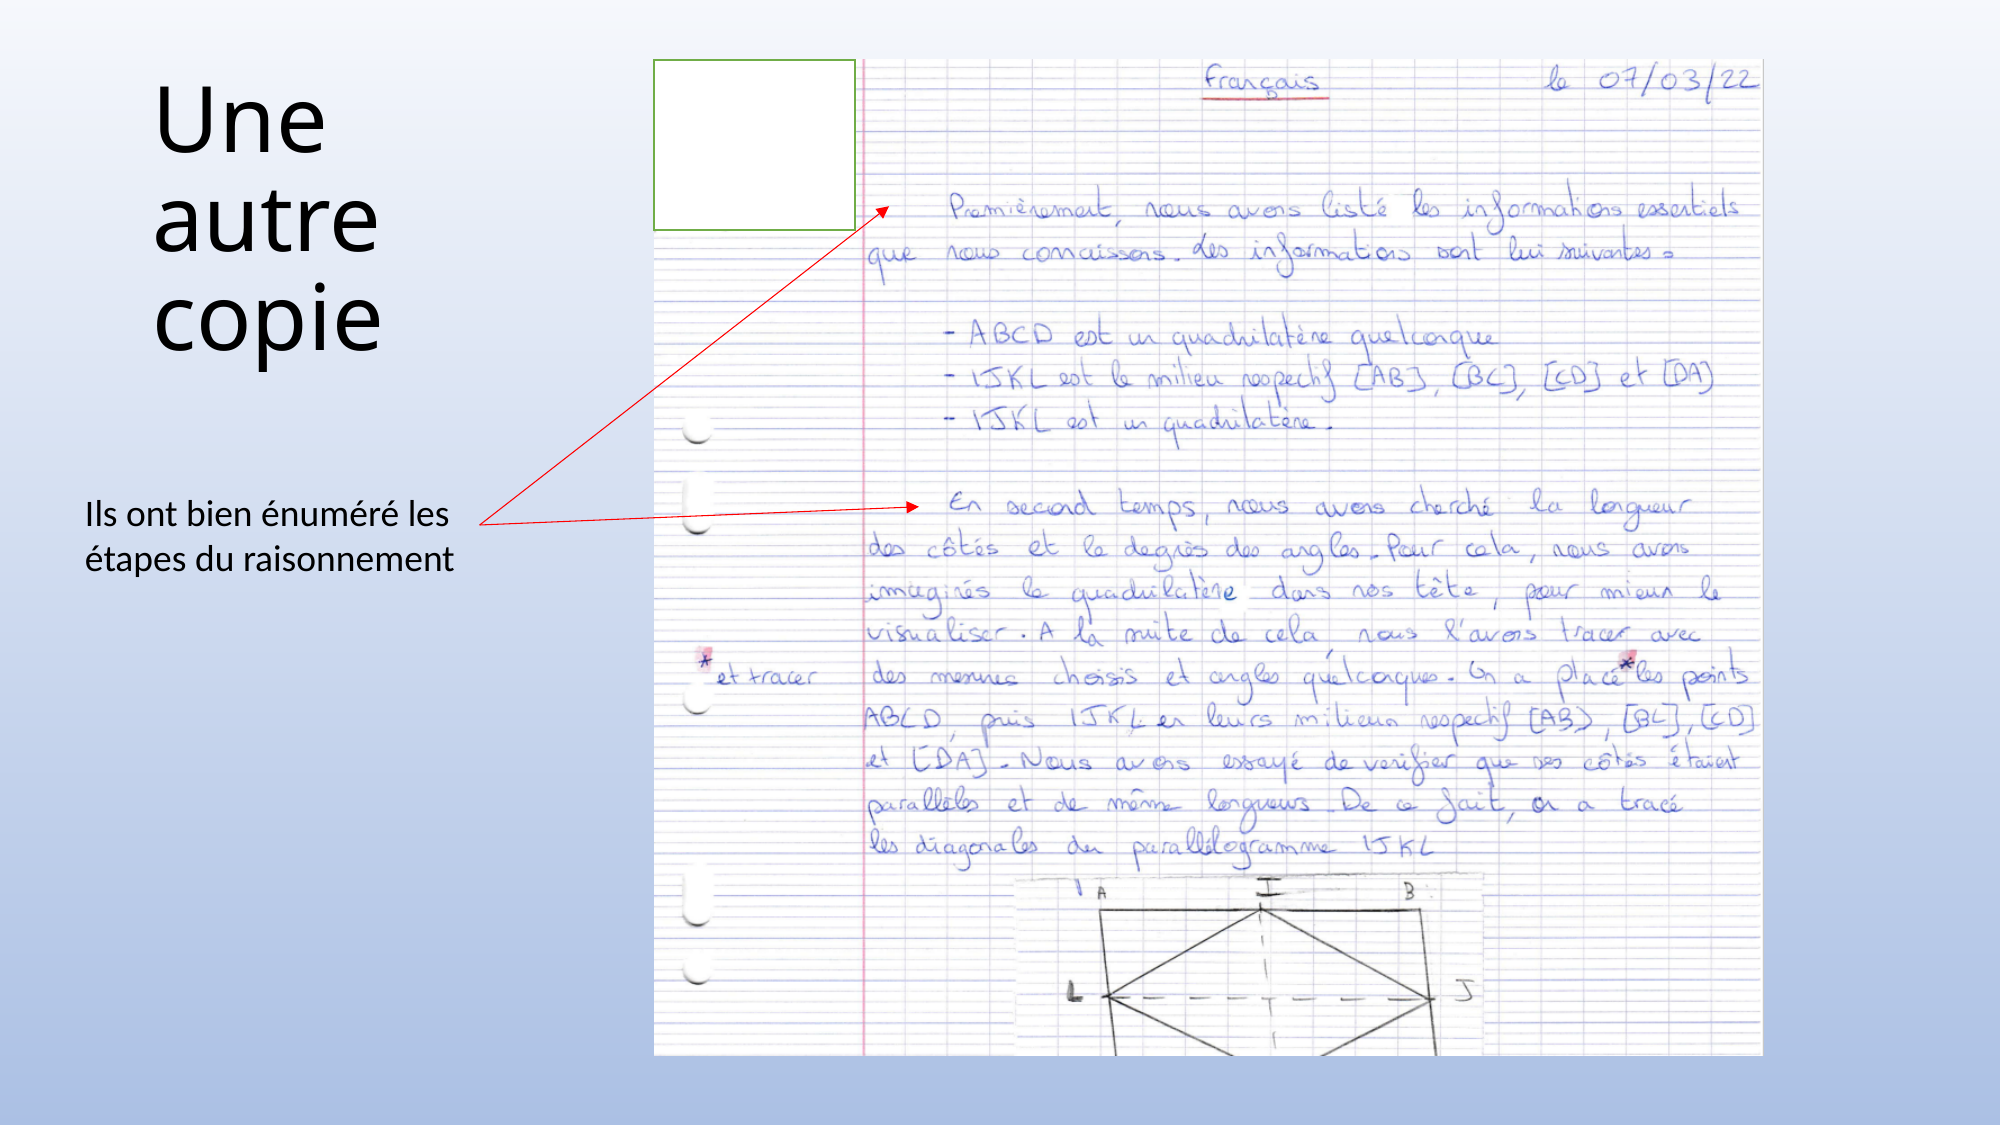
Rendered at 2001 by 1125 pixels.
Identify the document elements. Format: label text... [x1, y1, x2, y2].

title Une autre copie [137, 59, 513, 385]
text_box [479, 506, 919, 525]
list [654, 59, 1764, 1056]
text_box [479, 206, 889, 506]
text_box Ils ont bien énuméré les étapes du raisonnement [70, 481, 549, 586]
